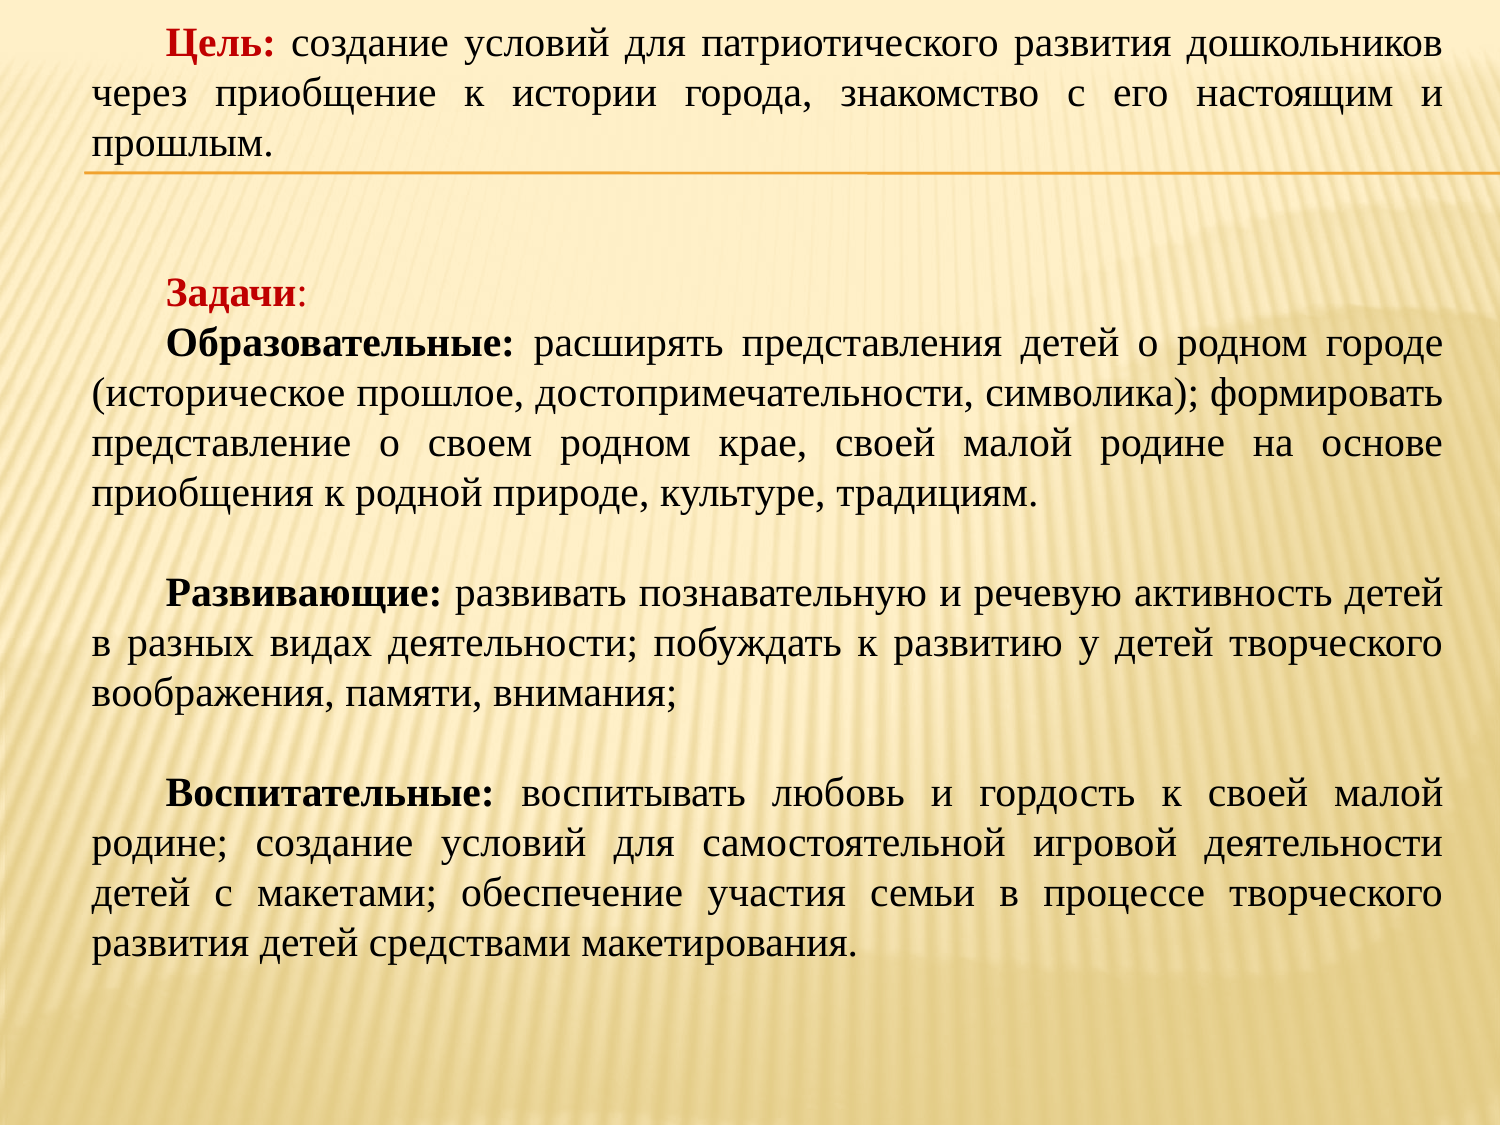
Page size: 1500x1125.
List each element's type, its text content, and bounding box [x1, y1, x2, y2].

text_box Цель: создание условий для патриотического развития дошкольников через приобщение к истории города, знакомство с его настоящим и прошлым. Задачи: Образовательные: расширять представления детей о родном городе (историческое прошлое, достопримечательности, символика); формировать представление о своем родном крае, своей малой родине на основе приобщения к родной природе, культуре, традициям. Развивающие: развивать познавательную и речевую активность детей в разных видах деятельности; побуждать к развитию у детей творческого воображения, памяти, внимания; Воспитательные: воспитывать любовь и гордость к своей малой родине; создание условий для самостоятельной игровой деятельности детей с макетами; обеспечение участия семьи в процессе творческого развития детей средствами макетирования. [76, 7, 1459, 973]
